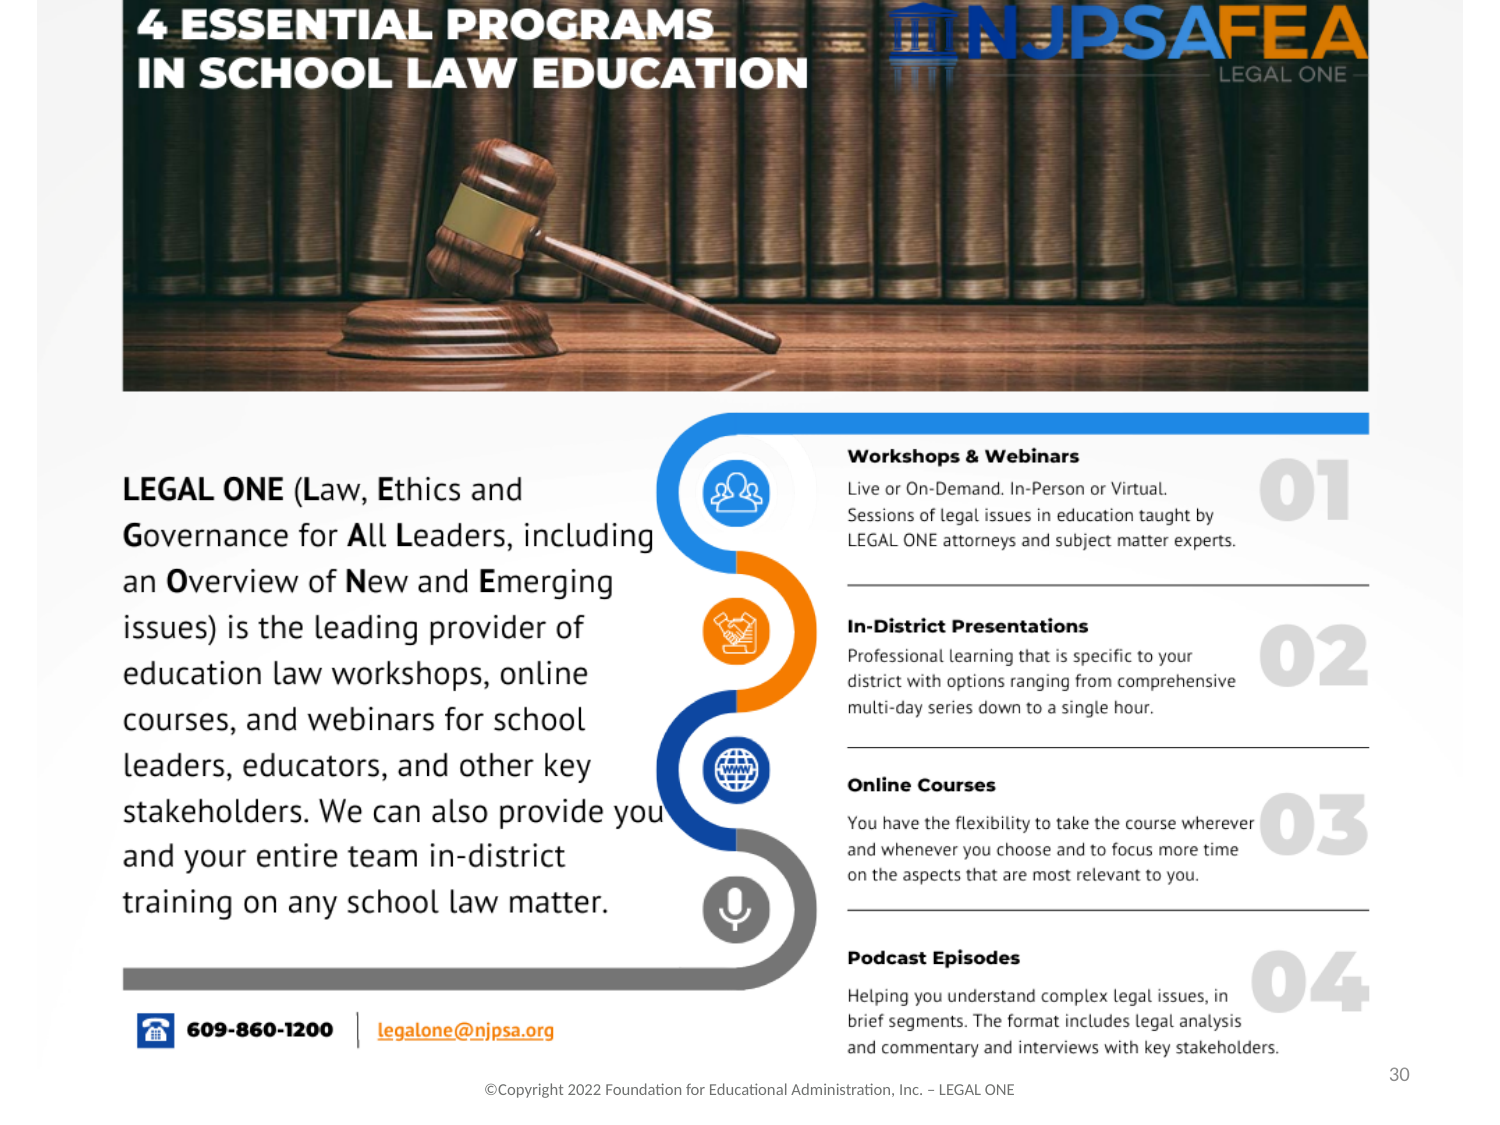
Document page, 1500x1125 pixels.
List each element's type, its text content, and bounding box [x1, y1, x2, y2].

picture [37, 0, 1463, 1069]
slide_number 30 [1074, 1077, 1425, 1103]
